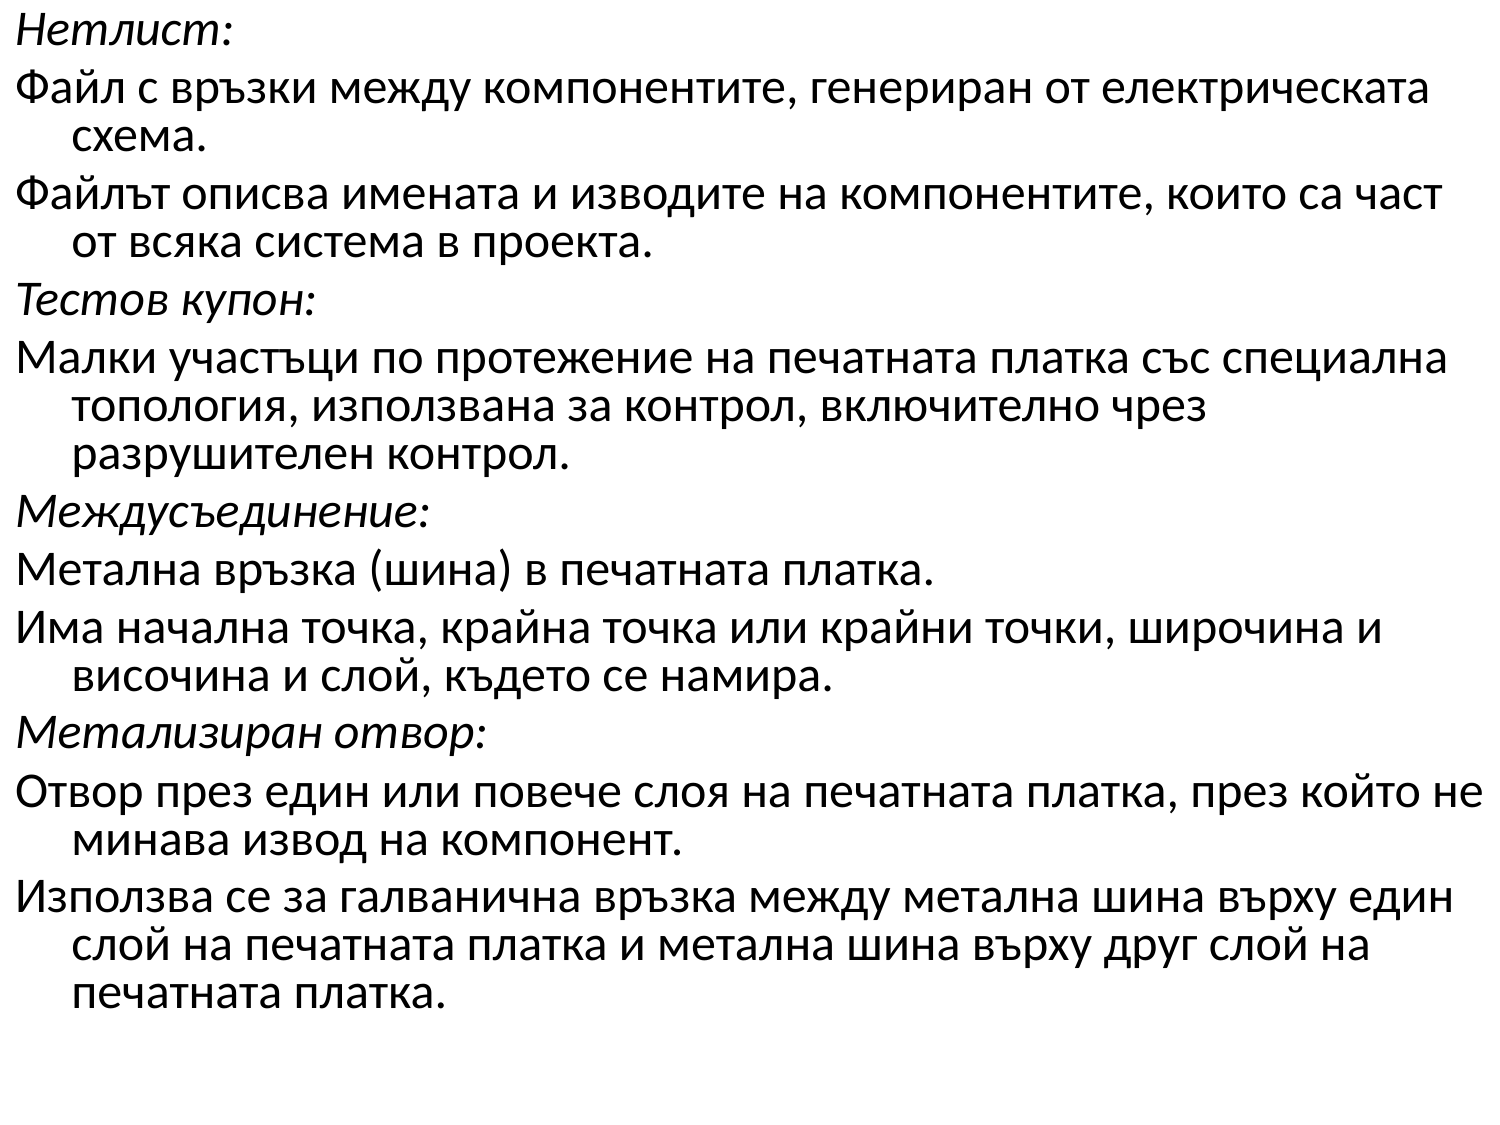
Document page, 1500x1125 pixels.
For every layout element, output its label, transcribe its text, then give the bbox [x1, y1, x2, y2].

list Нетлист: Файл с връзки между компонентите, генериран от електрическата схема. Файлът описва имената и изводите на компонентите, които са част от всяка система в проекта. Тестов купон: Малки участъци по протежение на печатната платка със специална топология, използвана за контрол, включително чрез разрушителен контрол. Междусъединение: Метална връзка (шина) в печатната платка. Има начална точка, крайна точка или крайни точки, широчина и височина и слой, където се намира. Метализиран отвор: Отвор през един или повече слоя на печатната платка, през който не минава извод на компонент. Използва се за галванична връзка между метална шина върху един слой на печатната платка и метална шина върху друг слой на печатната платка. [0, 0, 1500, 1125]
